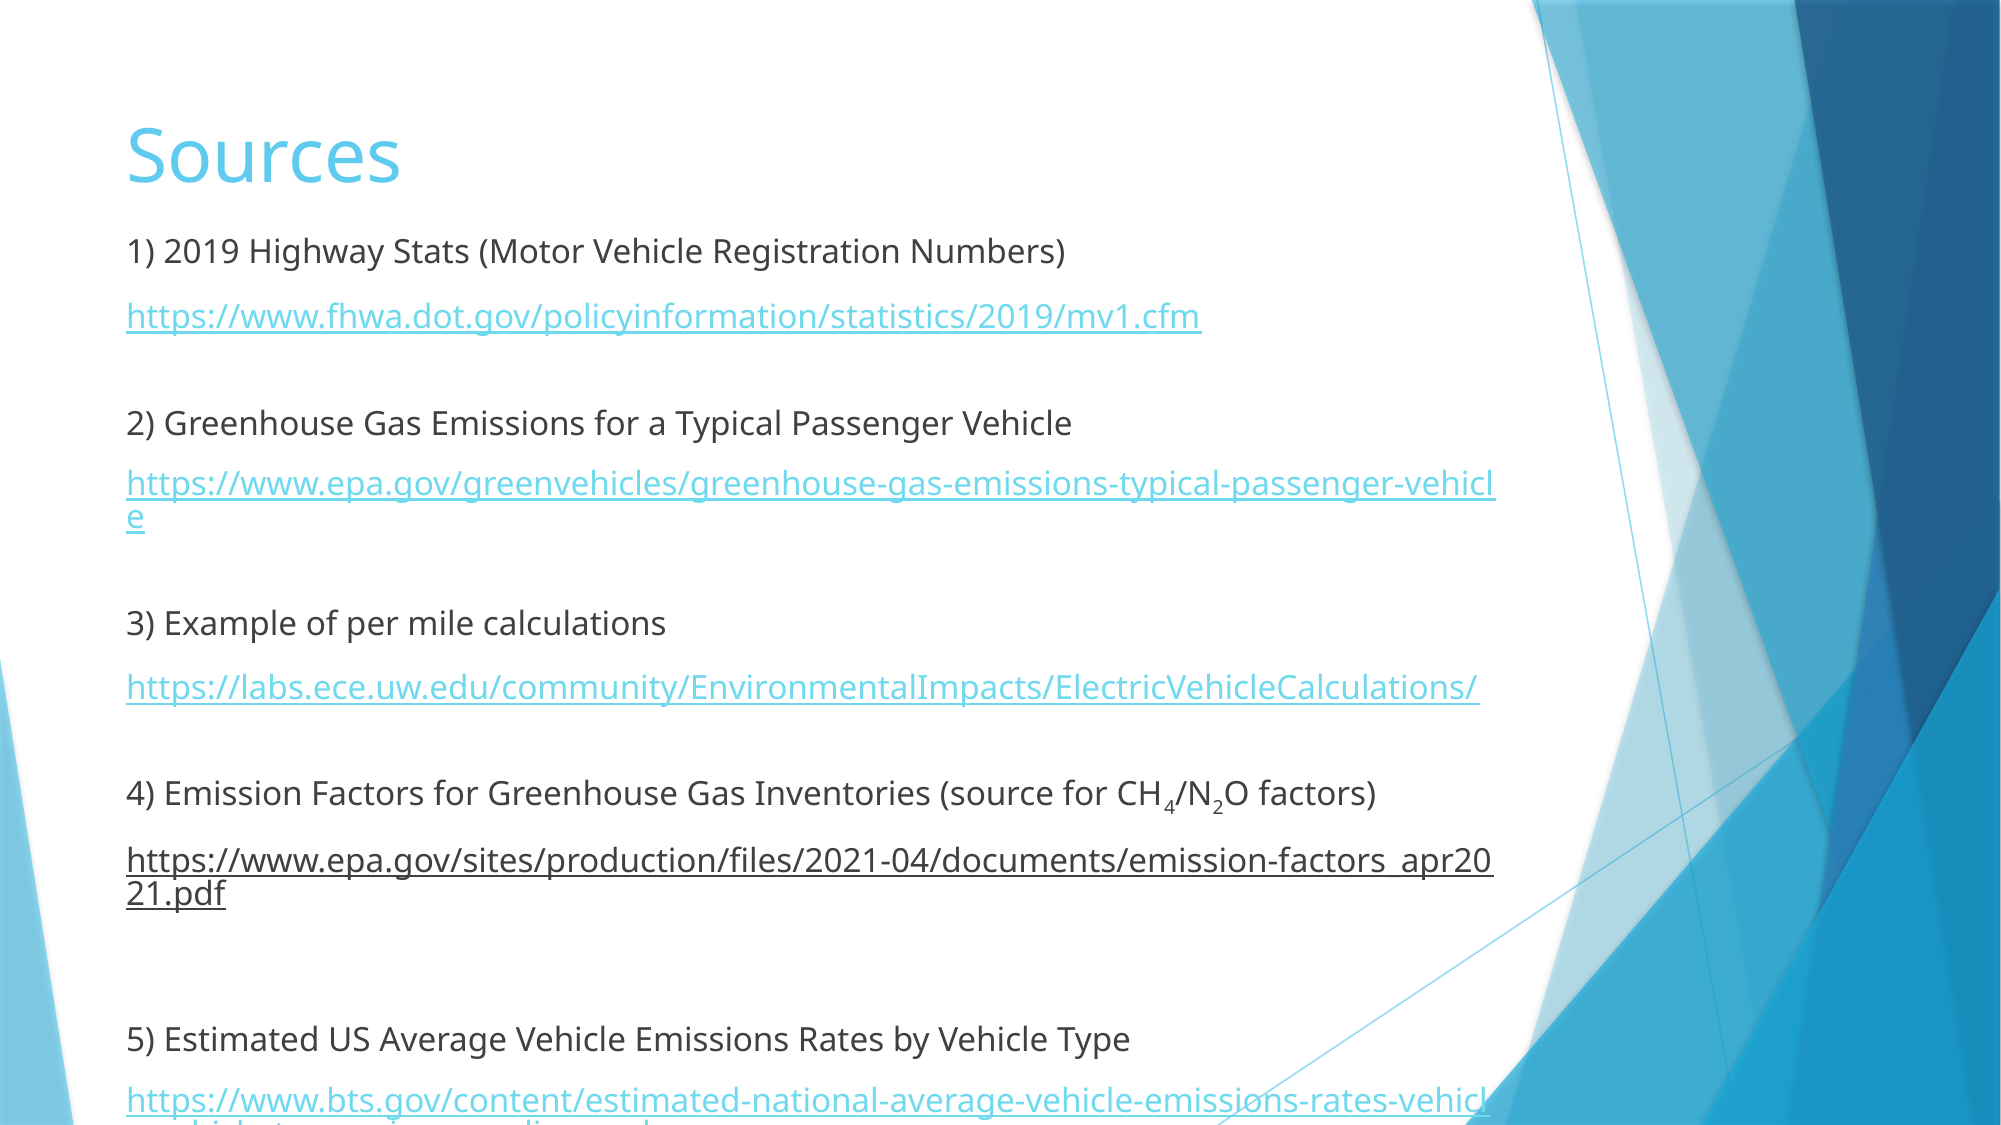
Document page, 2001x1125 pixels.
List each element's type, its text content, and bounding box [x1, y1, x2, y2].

list 1) 2019 Highway Stats (Motor Vehicle Registration Numbers) https://www.fhwa.dot.gov/policyinformation/statistics/2019/mv1.cfm 2) Greenhouse Gas Emissions for a Typical Passenger Vehicle https://www.epa.gov/greenvehicles/greenhouse-gas-emissions-typical-passenger-vehicle 3) Example of per mile calculations https://labs.ece.uw.edu/community/EnvironmentalImpacts/ElectricVehicleCalculations/ 4) Emission Factors for Greenhouse Gas Inventories (source for CH4/N2O factors) https://www.epa.gov/sites/production/files/2021-04/documents/emission-factors_apr2021.pdf 5) Estimated US Average Vehicle Emissions Rates by Vehicle Type https://www.bts.gov/content/estimated-national-average-vehicle-emissions-rates-vehicle-vehicle-type-using-gasoline-and [111, 223, 1522, 1058]
title Sources [111, 99, 1522, 215]
